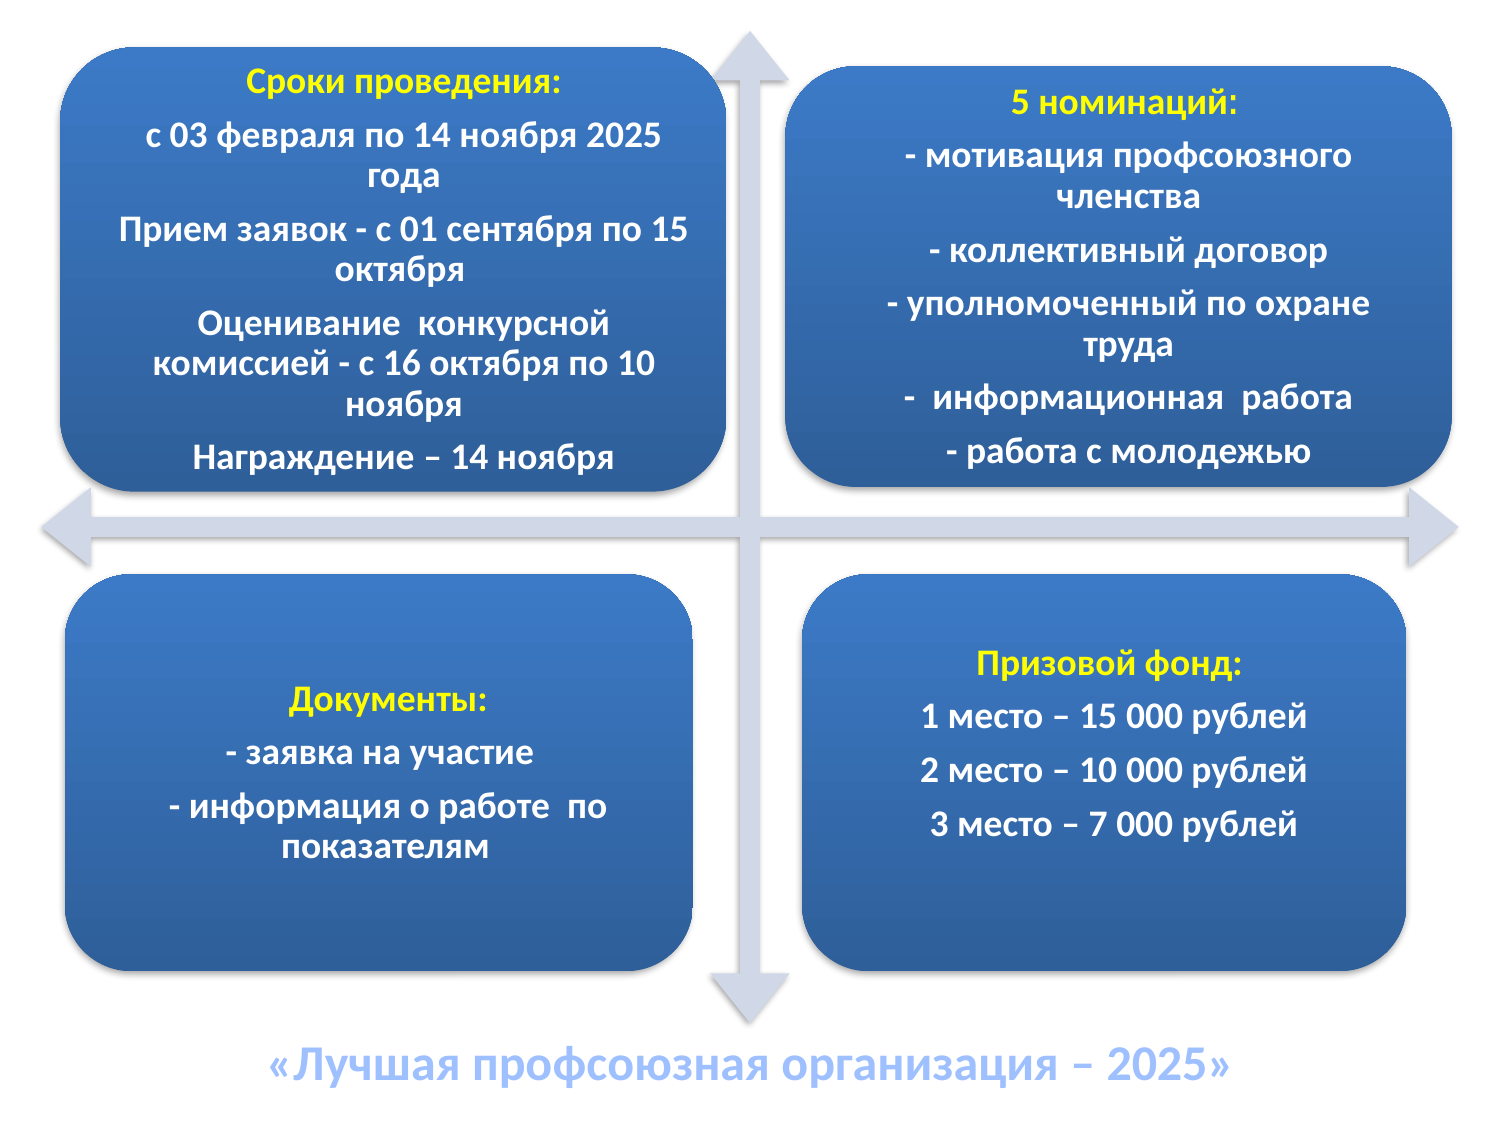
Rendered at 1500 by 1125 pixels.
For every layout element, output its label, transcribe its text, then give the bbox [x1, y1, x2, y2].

text_box «Лучшая профсоюзная организация – 2025» [251, 1032, 1251, 1099]
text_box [41, 30, 1459, 1024]
